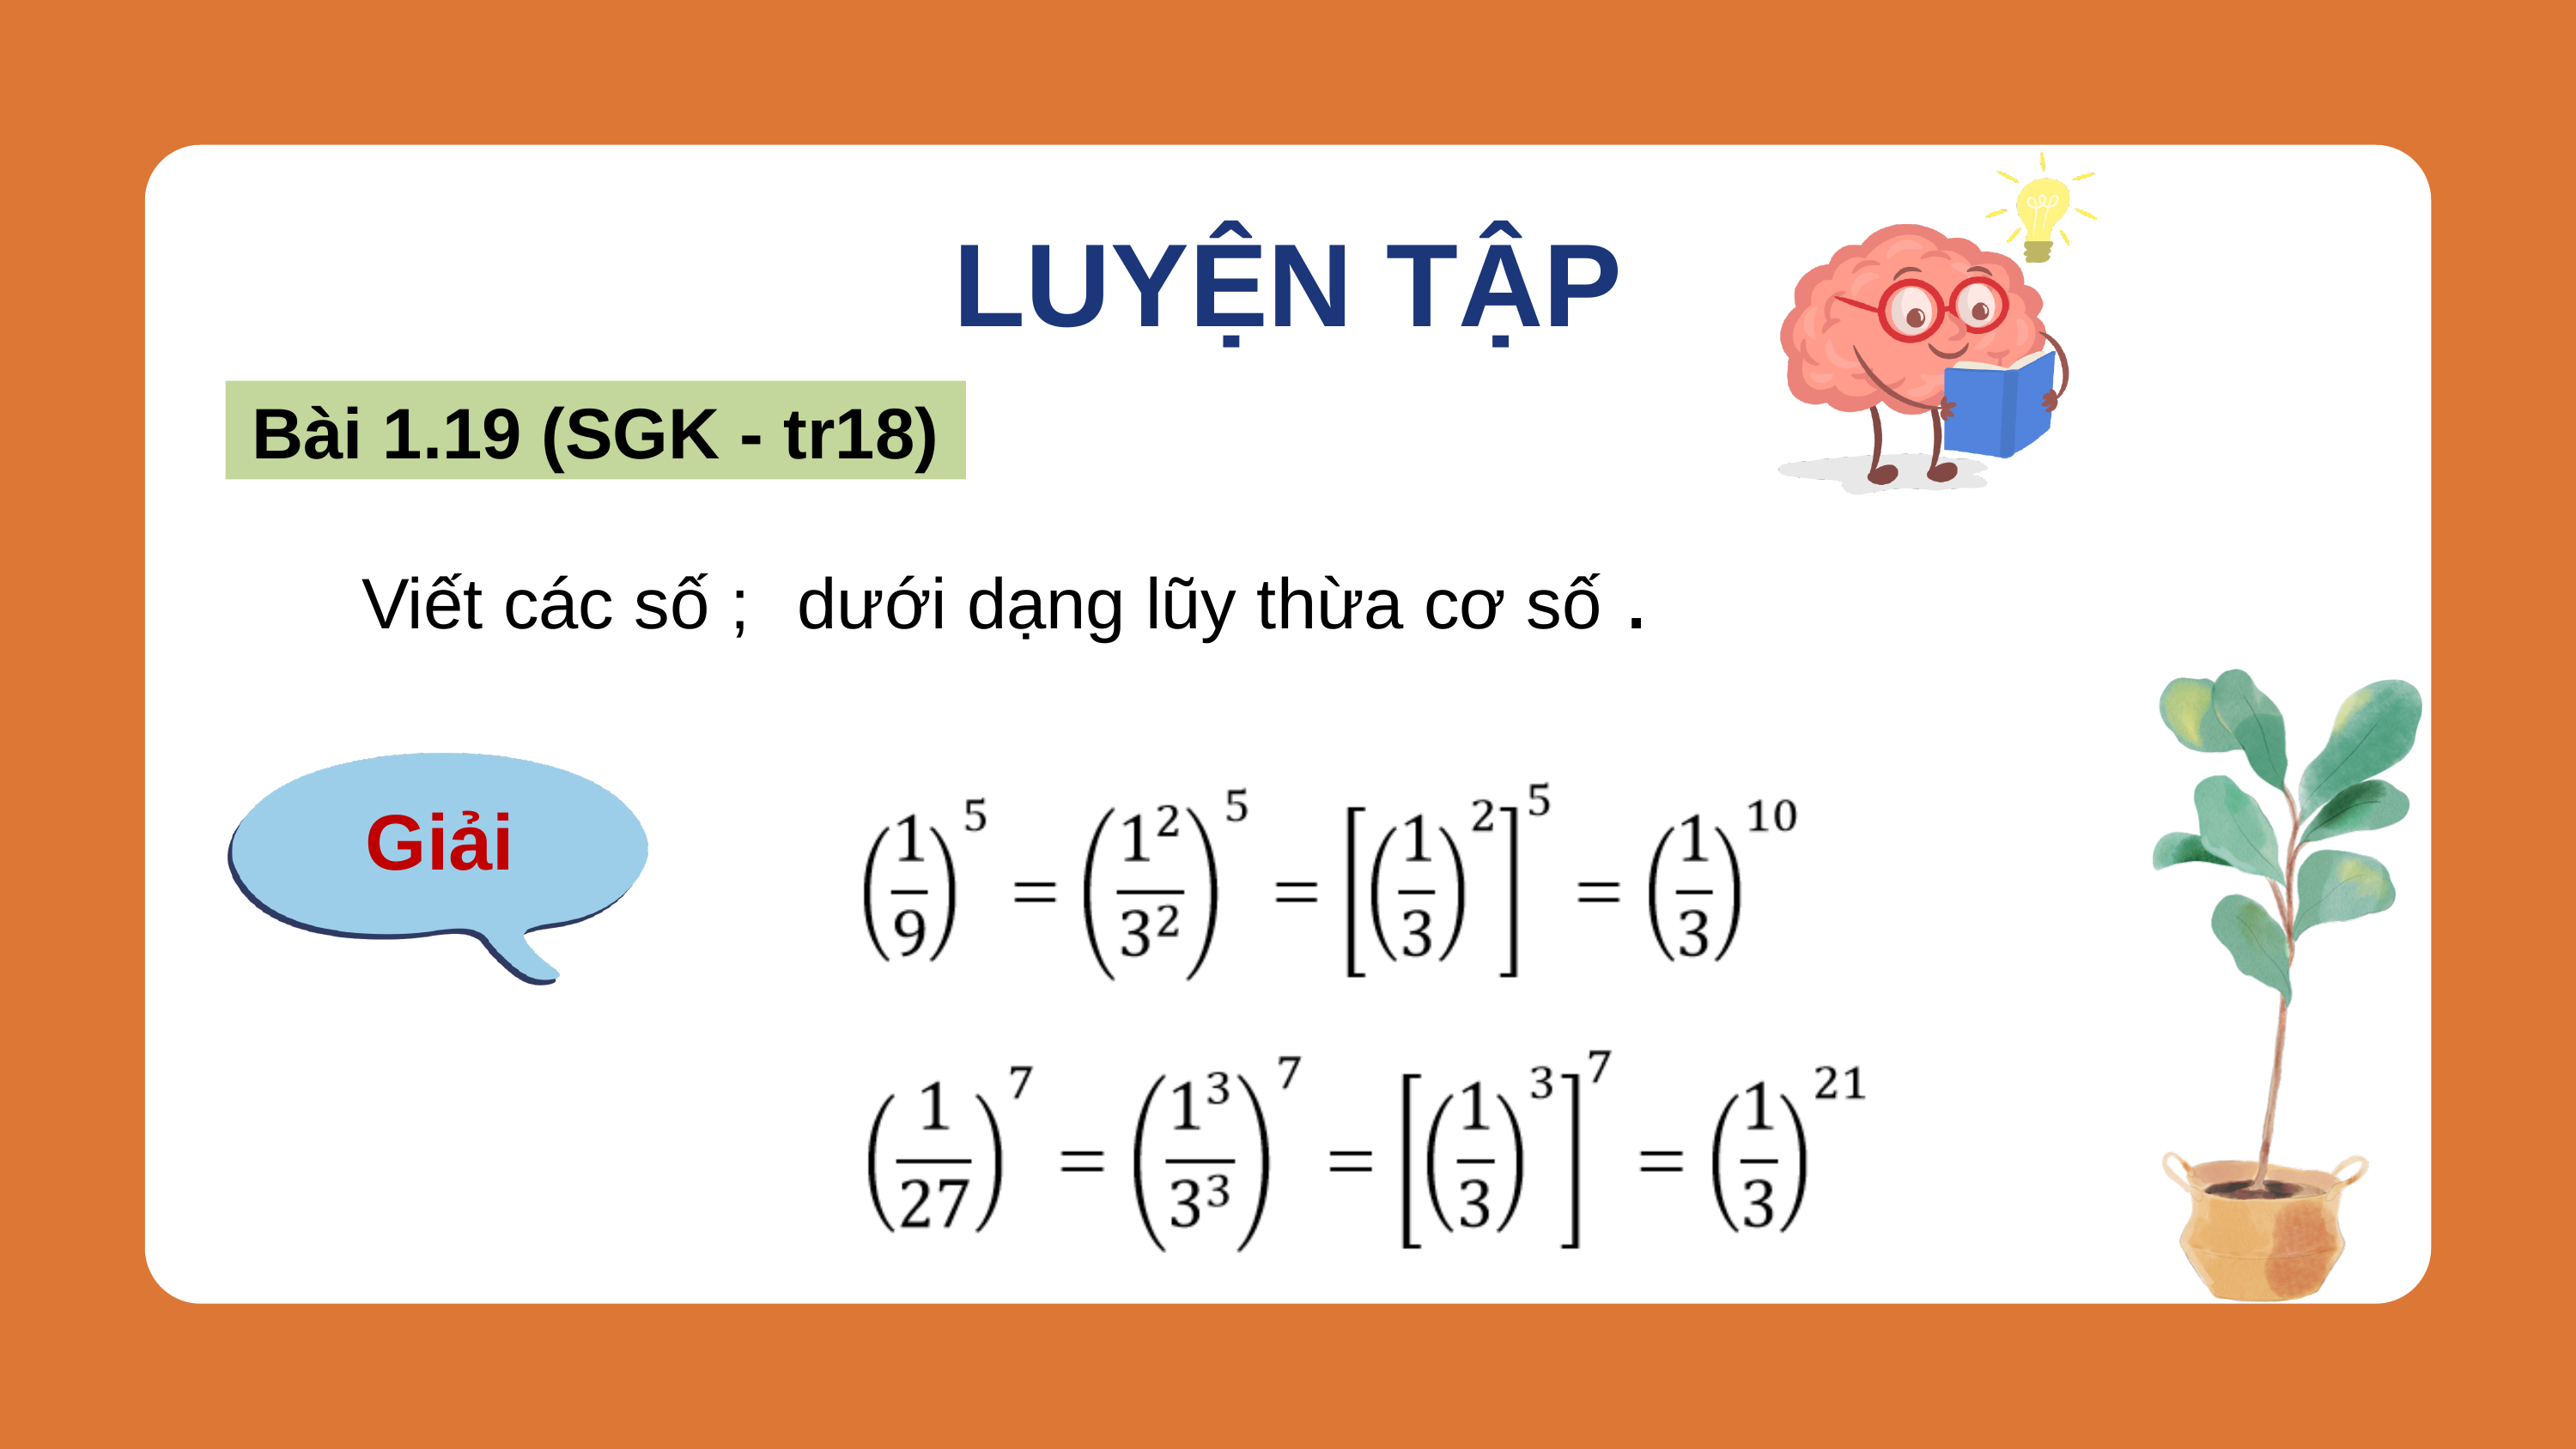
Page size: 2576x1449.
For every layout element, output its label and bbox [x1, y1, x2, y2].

text_box [144, 144, 2432, 1304]
picture [2153, 669, 2423, 1302]
picture [225, 737, 655, 986]
picture [849, 1042, 1880, 1261]
picture [849, 777, 1830, 1001]
picture [1728, 124, 2130, 526]
